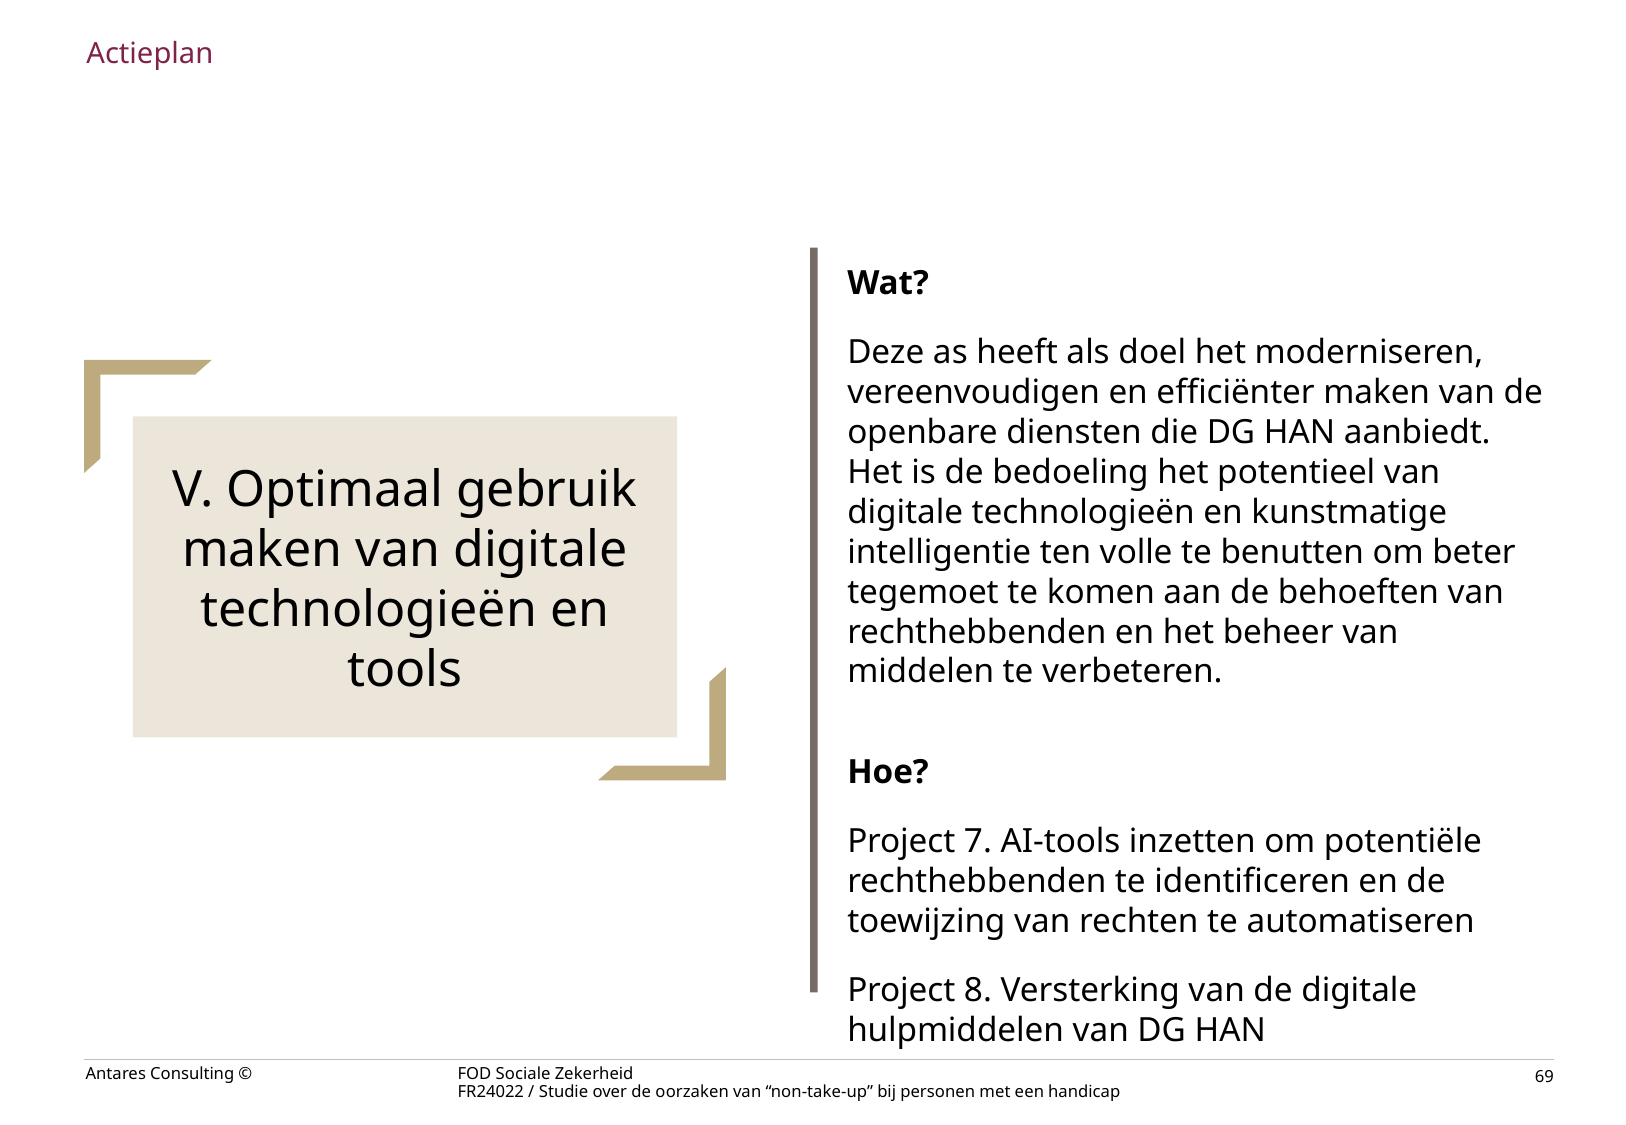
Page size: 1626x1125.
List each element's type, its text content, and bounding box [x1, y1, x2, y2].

list Wat? Deze as heeft als doel het moderniseren, vereenvoudigen en efficiënter maken van de openbare diensten die DG HAN aanbiedt. Het is de bedoeling het potentieel van digitale technologieën en kunstmatige intelligentie ten volle te benutten om beter tegemoet te komen aan de behoeften van rechthebbenden en het beheer van middelen te verbeteren. Hoe? Project 7. AI-tools inzetten om potentiële rechthebbenden te identificeren en de toewijzing van rechten te automatiseren Project 8. Versterking van de digitale hulpmiddelen van DG HAN [847, 261, 1551, 1017]
text_box V. Optimaal gebruik maken van digitale technologieën en tools [132, 416, 678, 738]
text_box [598, 667, 726, 781]
text_box [84, 359, 212, 473]
text_box Actieplan [86, 38, 1522, 70]
text_box [810, 247, 818, 993]
